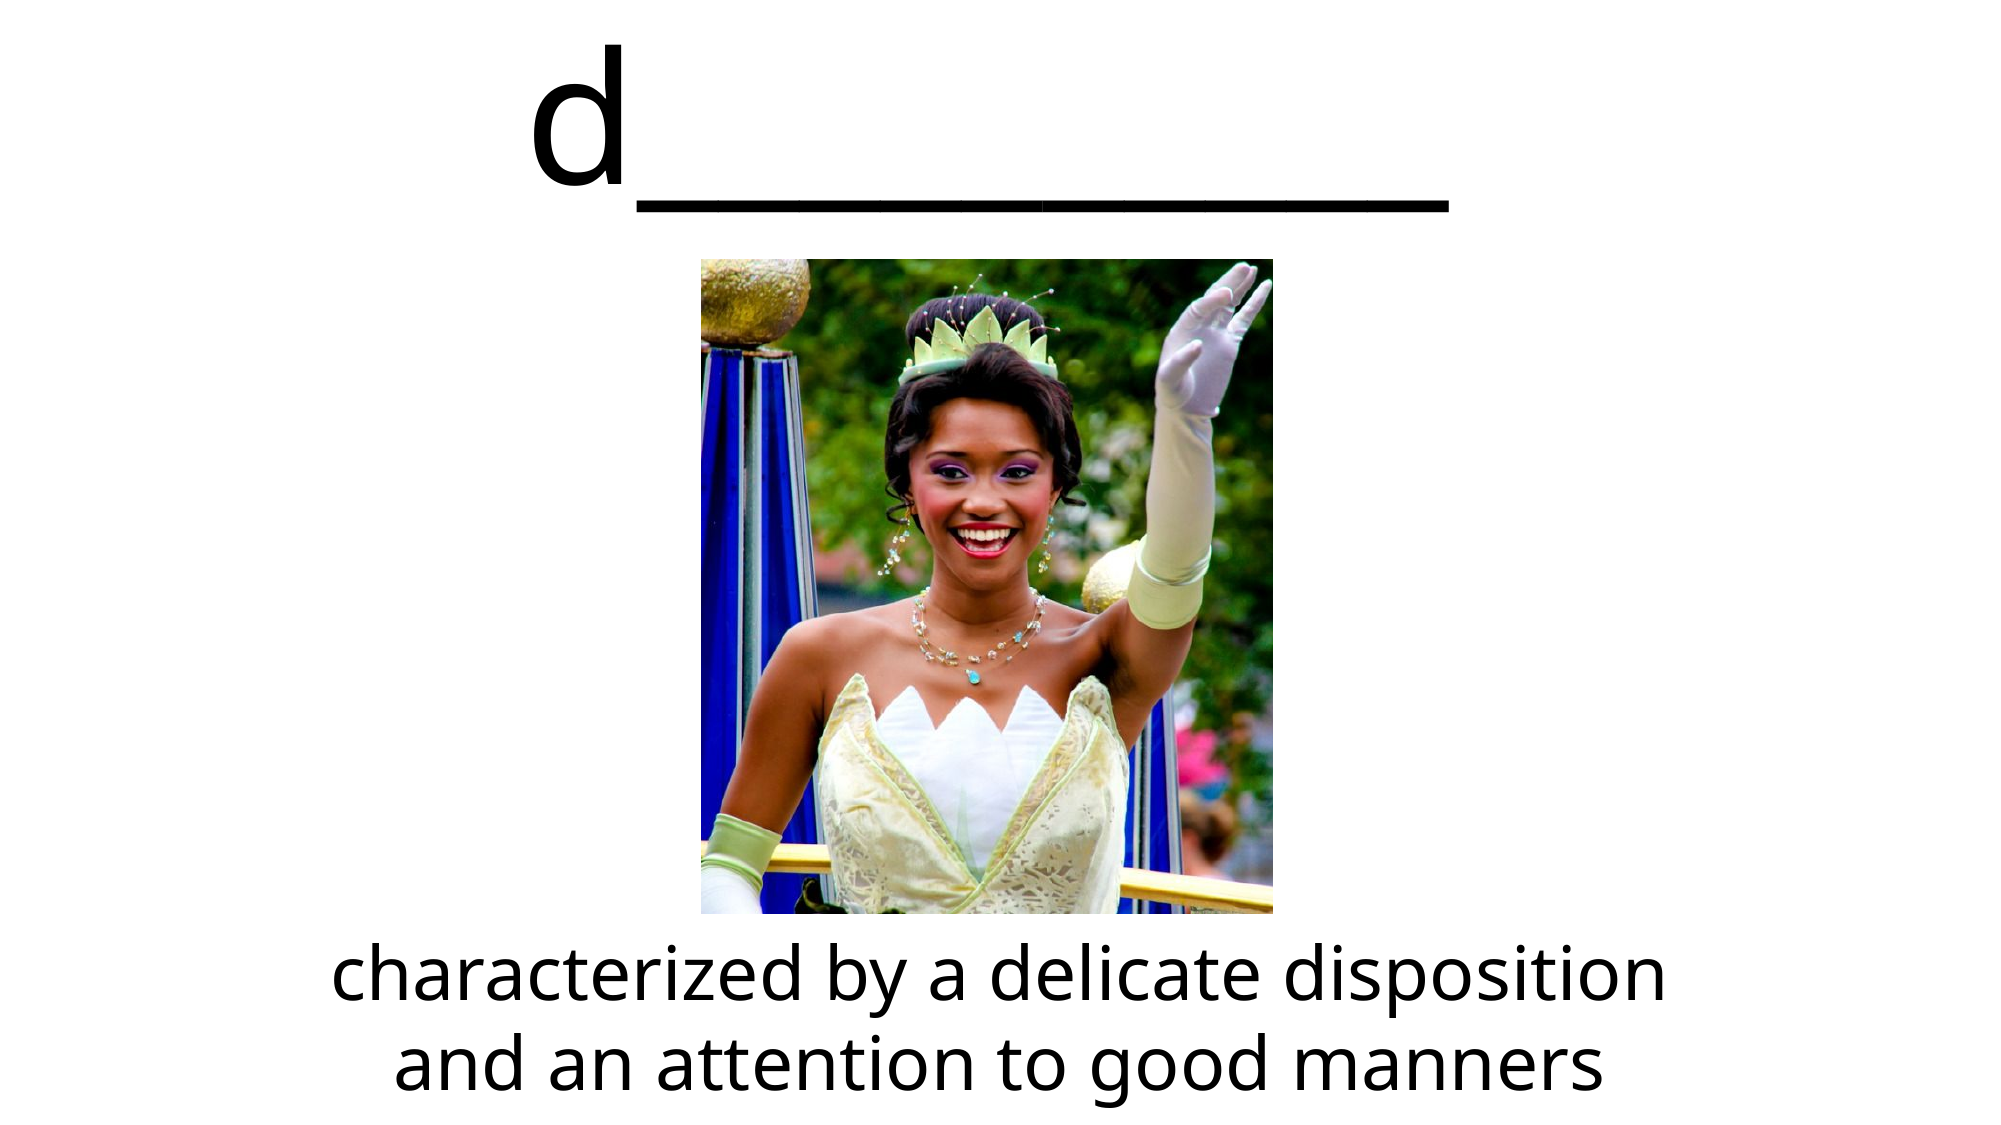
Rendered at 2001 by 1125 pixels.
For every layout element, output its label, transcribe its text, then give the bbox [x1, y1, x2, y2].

picture [701, 259, 1273, 914]
title d__________ [237, 77, 1737, 232]
text_box characterized by a delicate disposition and an attention to good manners [249, 918, 1750, 1125]
